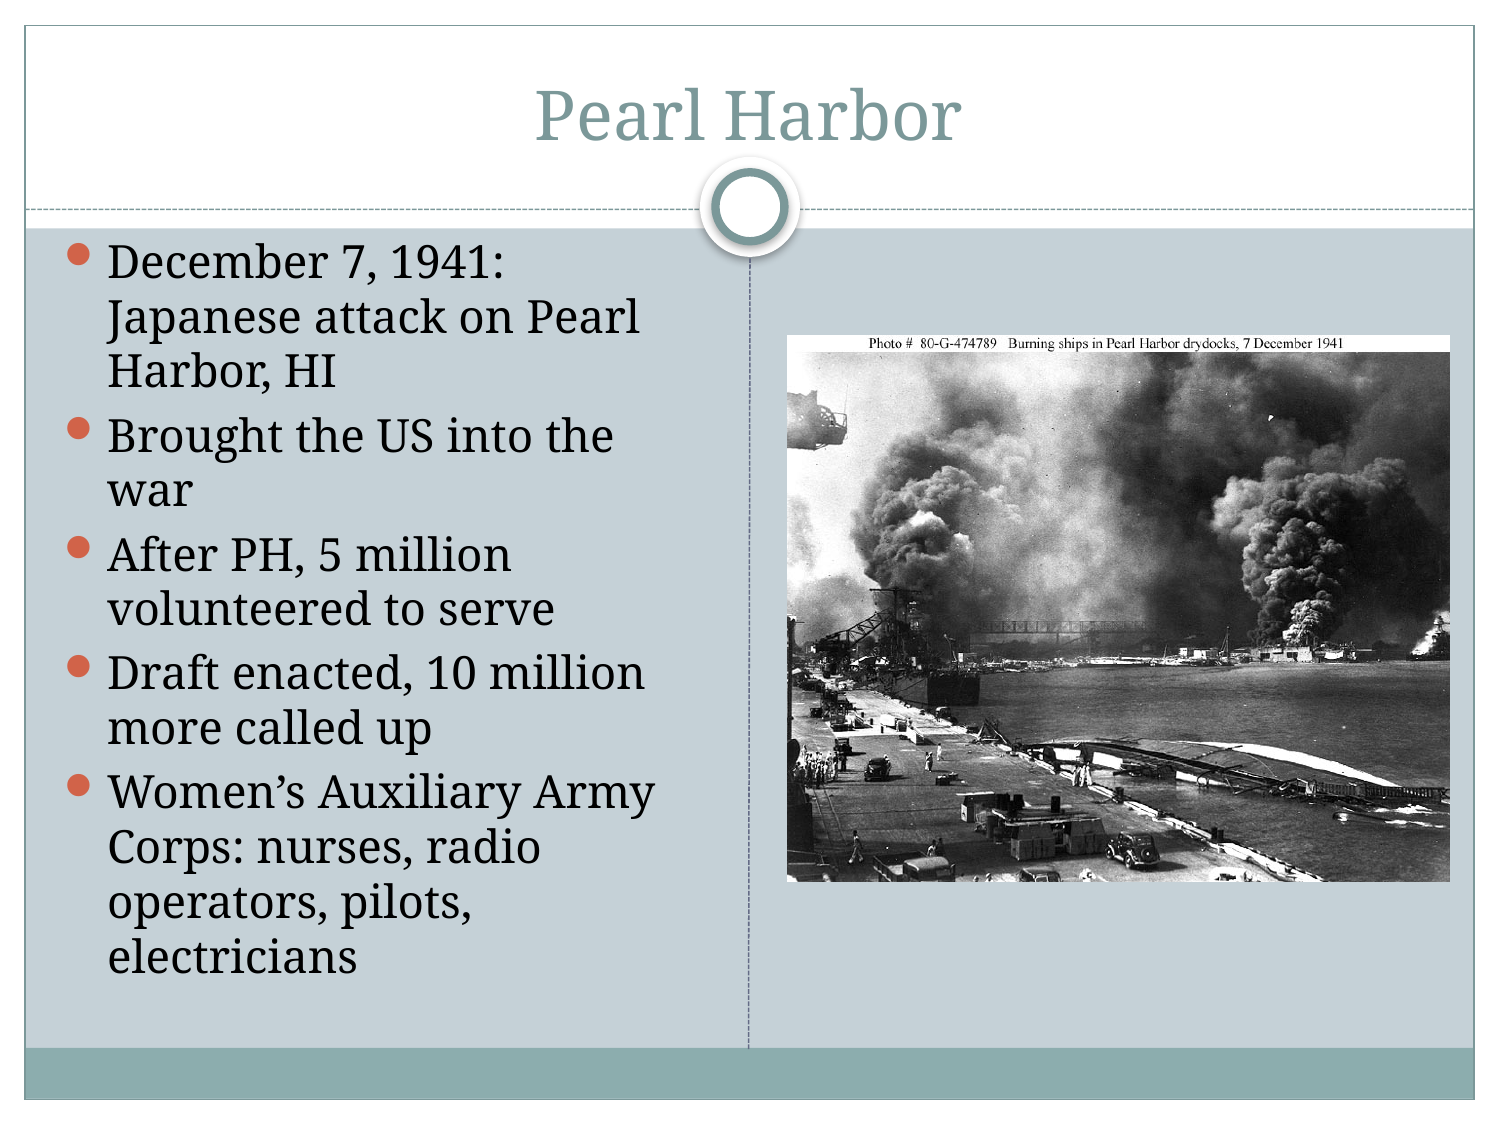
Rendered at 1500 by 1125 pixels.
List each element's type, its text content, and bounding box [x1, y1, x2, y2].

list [787, 335, 1451, 883]
list December 7, 1941: Japanese attack on Pearl Harbor, HI Brought the US into the war After PH, 5 million volunteered to serve Draft enacted, 10 million more called up Women’s Auxiliary Army Corps: nurses, radio operators, pilots, electricians [49, 224, 712, 993]
title Pearl Harbor [49, 37, 1450, 162]
